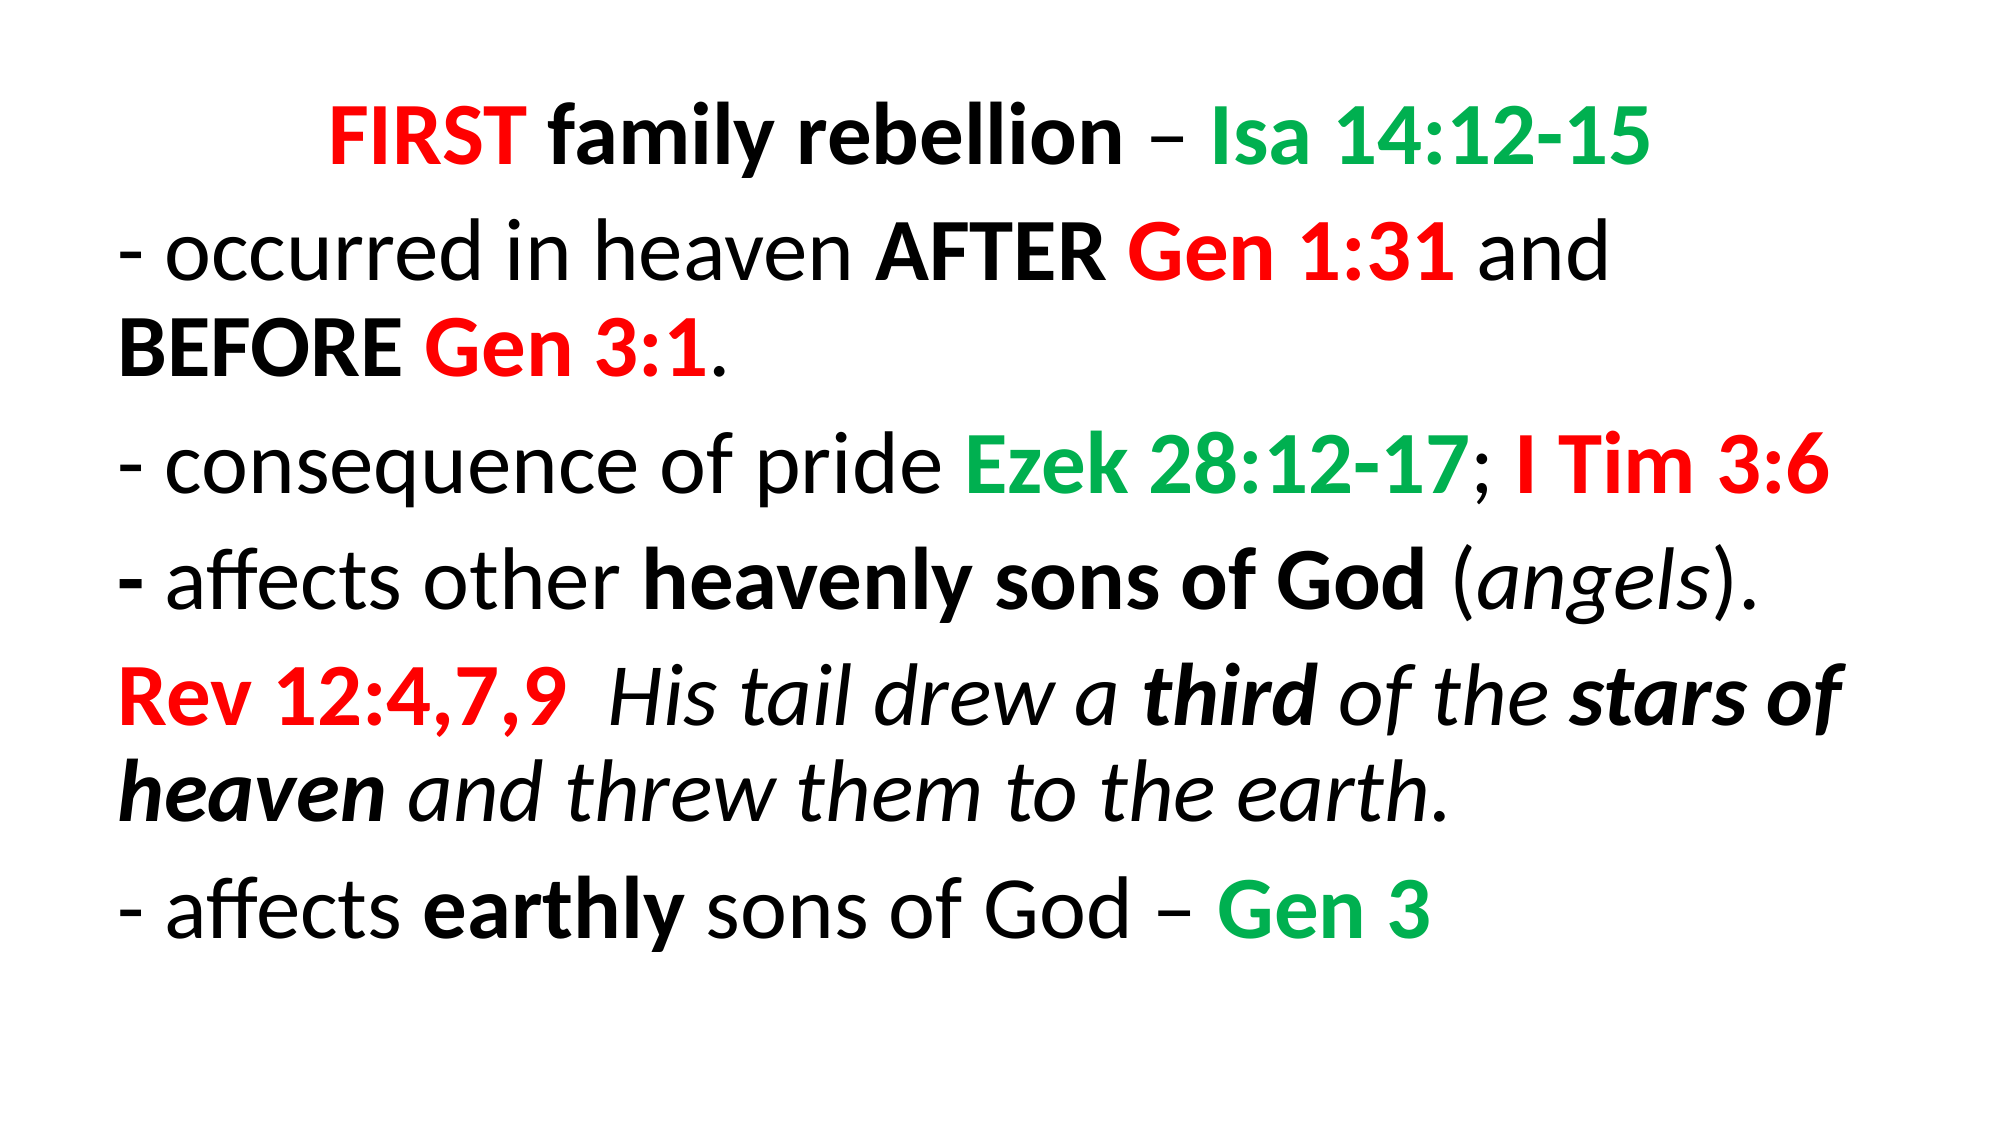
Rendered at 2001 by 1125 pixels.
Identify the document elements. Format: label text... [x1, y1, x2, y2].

subtitle FIRST family rebellion – Isa 14:12-15 - occurred in heaven AFTER Gen 1:31 and BEFORE Gen 3:1. - consequence of pride Ezek 28:12-17; I Tim 3:6 - affects other heavenly sons of God (angels). Rev 12:4,7,9 His tail drew a third of the stars of heaven and threw them to the earth. - affects earthly sons of God – Gen 3 [102, 80, 1901, 1042]
